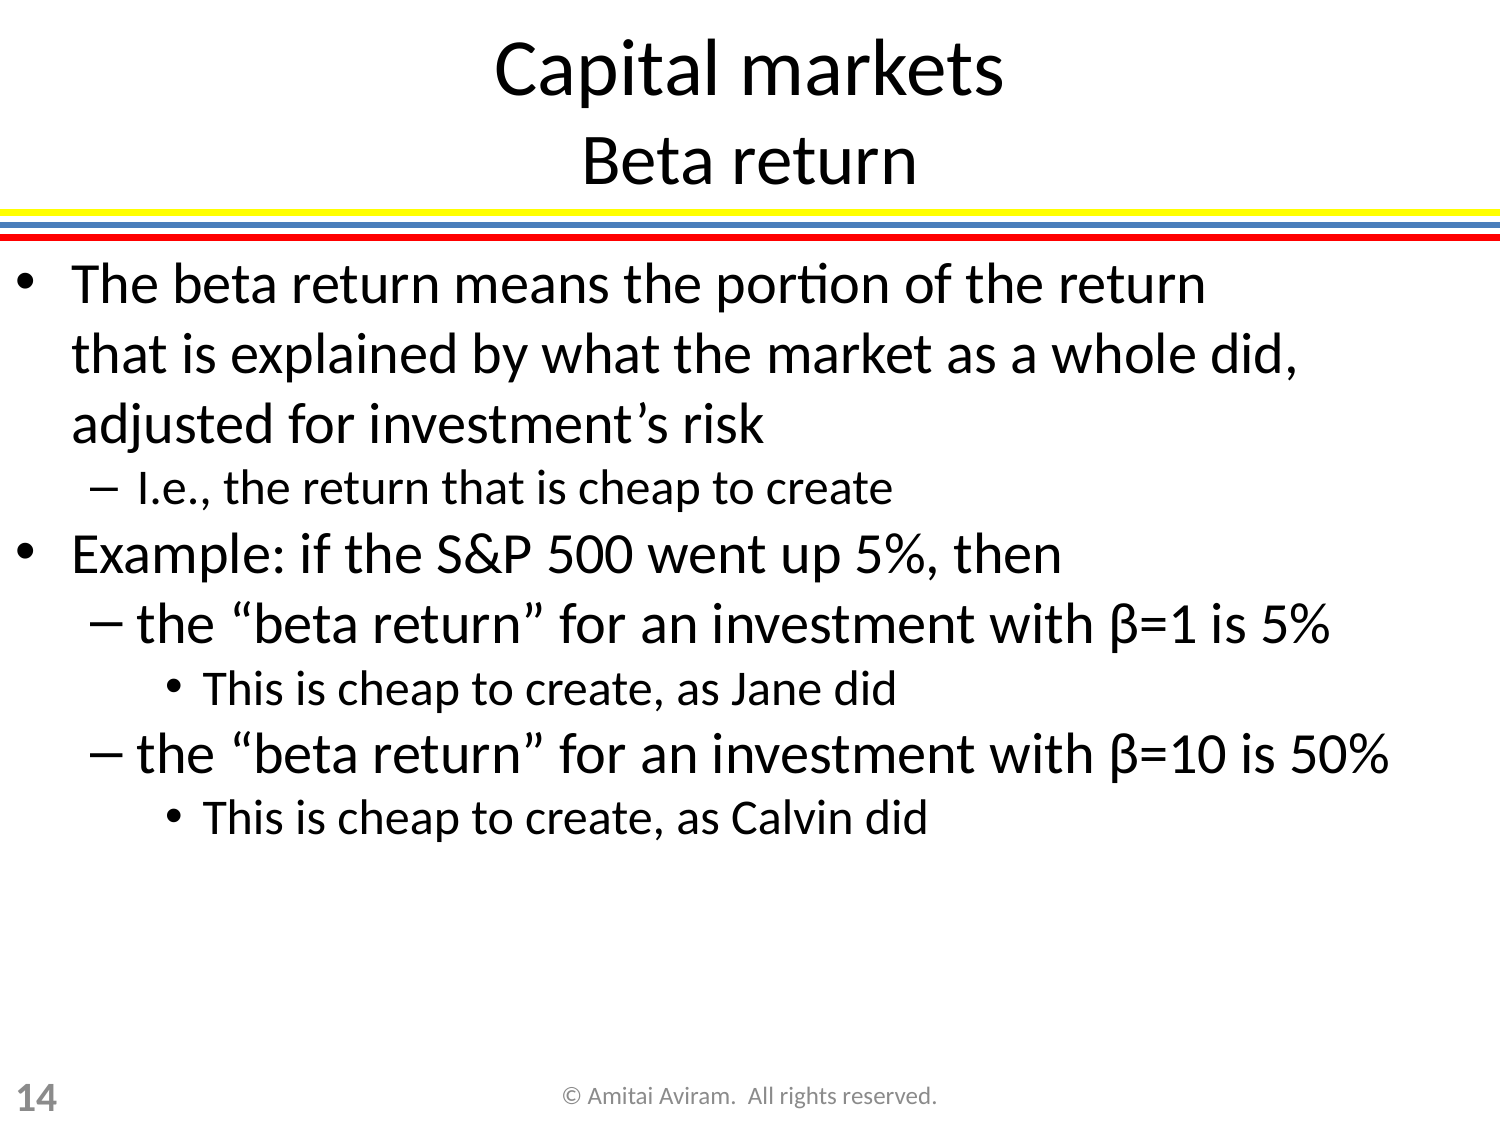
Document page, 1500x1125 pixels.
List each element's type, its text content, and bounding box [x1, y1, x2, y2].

title Capital markets Beta return [0, 0, 1500, 213]
slide_number 14 [0, 1065, 100, 1125]
footer © Amitai Aviram. All rights reserved. [512, 1065, 988, 1125]
list The beta return means the portion of the return that is explained by what the market as a whole did, adjusted for investment’s risk I.e., the return that is cheap to create Example: if the S&P 500 went up 5%, then the “beta return” for an investment with β=1 is 5% This is cheap to create, as Jane did the “beta return” for an investment with β=10 is 50% This is cheap to create, as Calvin did [0, 237, 1500, 1088]
